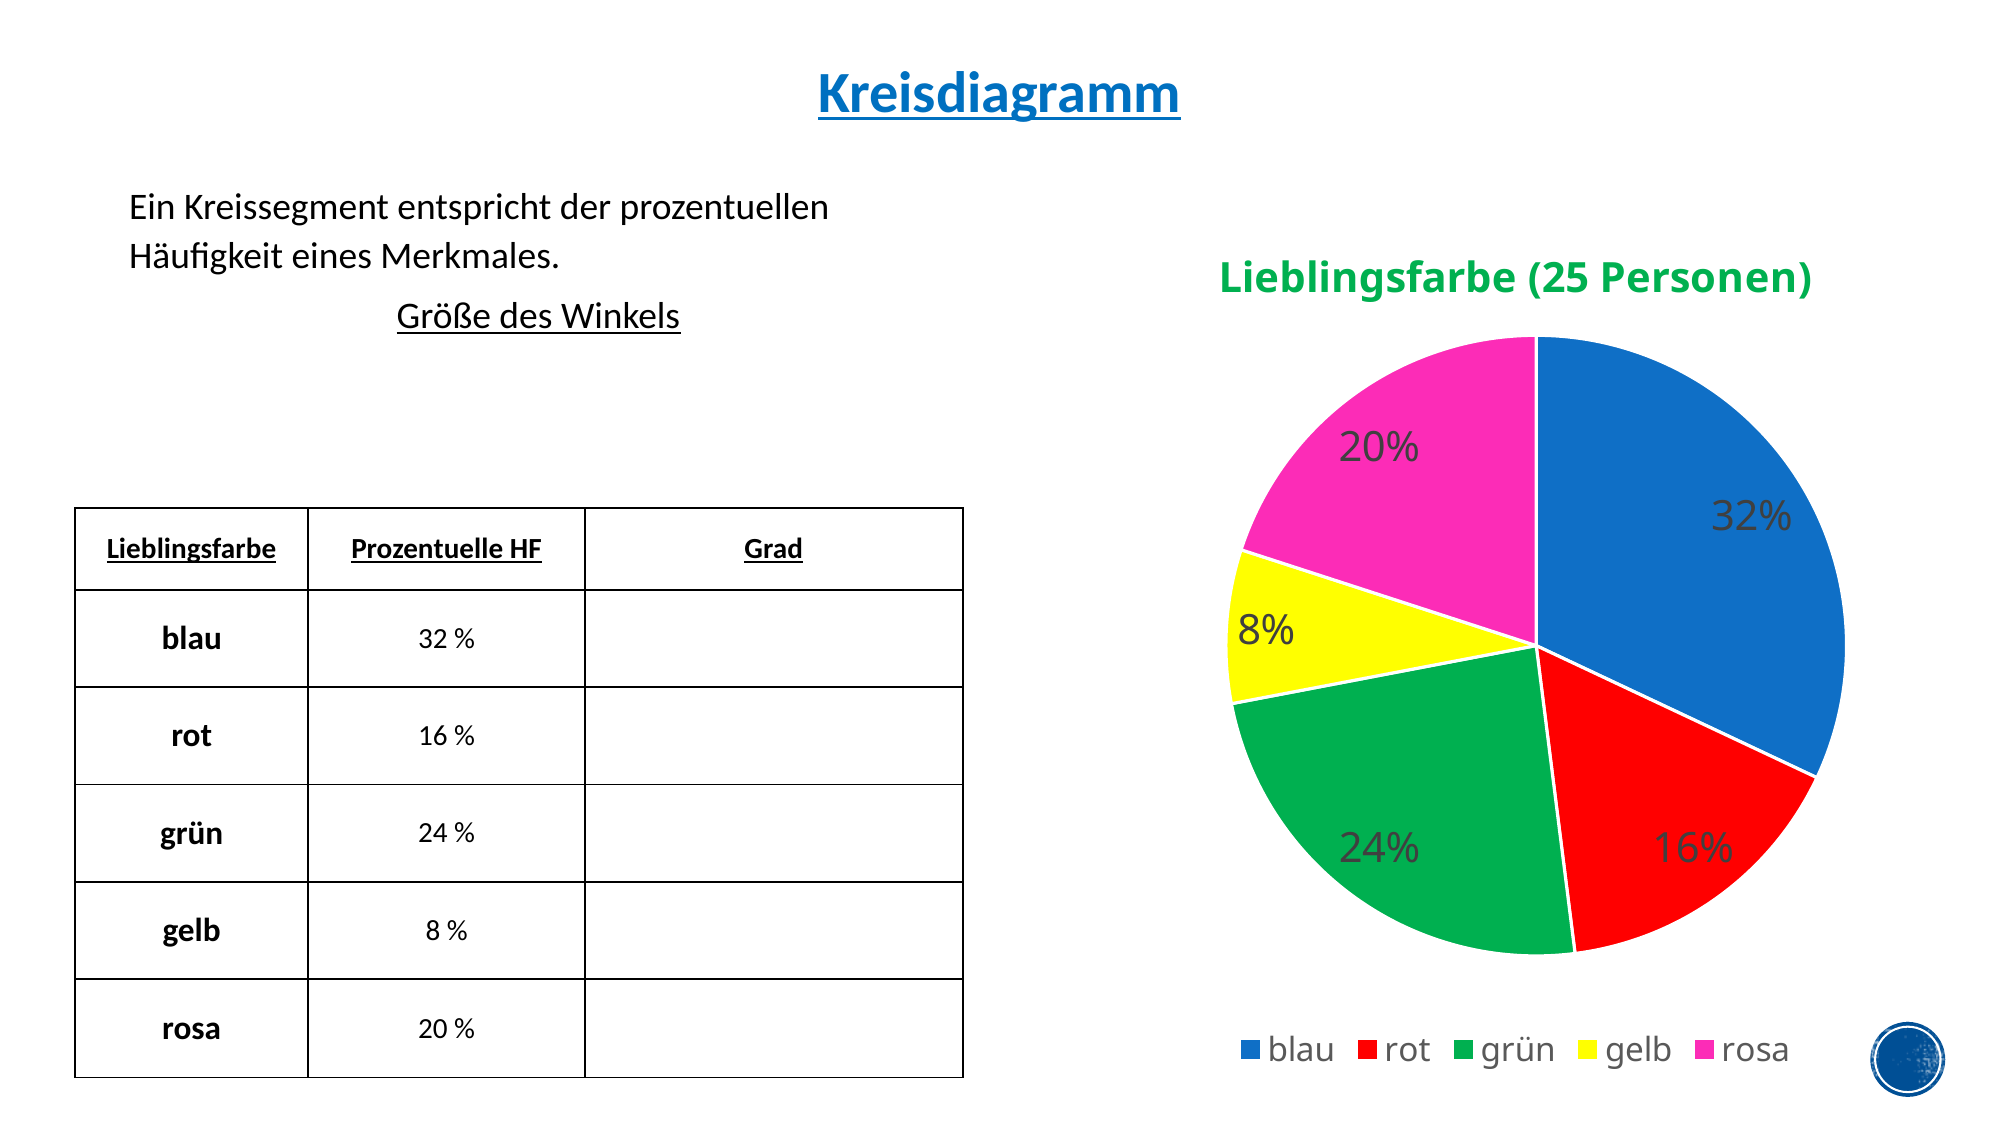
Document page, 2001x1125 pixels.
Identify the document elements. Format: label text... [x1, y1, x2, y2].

table_cell 20 % [309, 980, 584, 1077]
text_box Kreisdiagramm [803, 47, 1197, 132]
table_cell blau [76, 591, 307, 686]
table_header Lieblingsfarbe [76, 509, 307, 589]
table_cell [586, 980, 962, 1077]
table_header Grad [586, 509, 962, 589]
table_cell [586, 785, 962, 881]
table_cell 32 % [309, 591, 584, 686]
table_cell 24 % [309, 785, 584, 881]
table_cell gelb [76, 883, 307, 978]
table_header Prozentuelle HF [309, 509, 584, 589]
table_cell [586, 591, 962, 686]
table_cell rosa [76, 980, 307, 1077]
table_cell 16 % [309, 688, 584, 784]
table_cell grün [76, 785, 307, 881]
table_cell [586, 883, 962, 978]
table_cell [586, 688, 962, 784]
table_cell rot [76, 688, 307, 784]
table_cell 8 % [309, 883, 584, 978]
chart [1080, 212, 1952, 1077]
